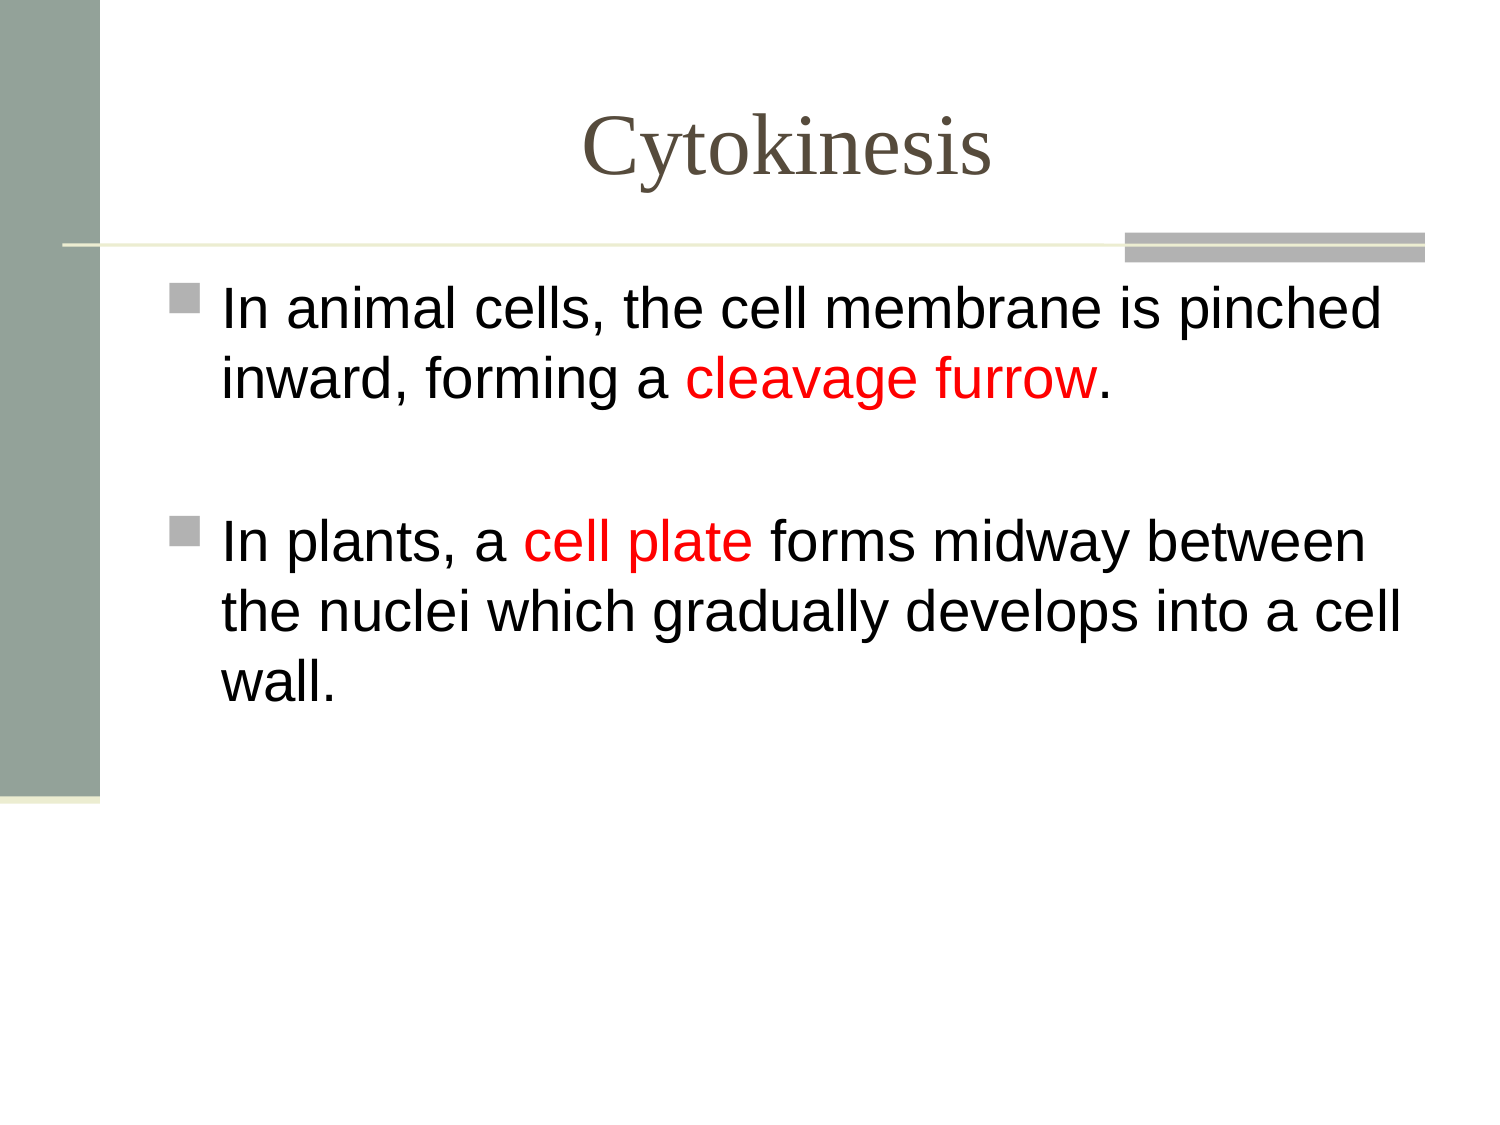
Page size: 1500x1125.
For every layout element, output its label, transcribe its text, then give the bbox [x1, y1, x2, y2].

title Cytokinesis [150, 45, 1425, 234]
list In animal cells, the cell membrane is pinched inward, forming a cleavage furrow. In plants, a cell plate forms midway between the nuclei which gradually develops into a cell wall. [150, 262, 1425, 763]
